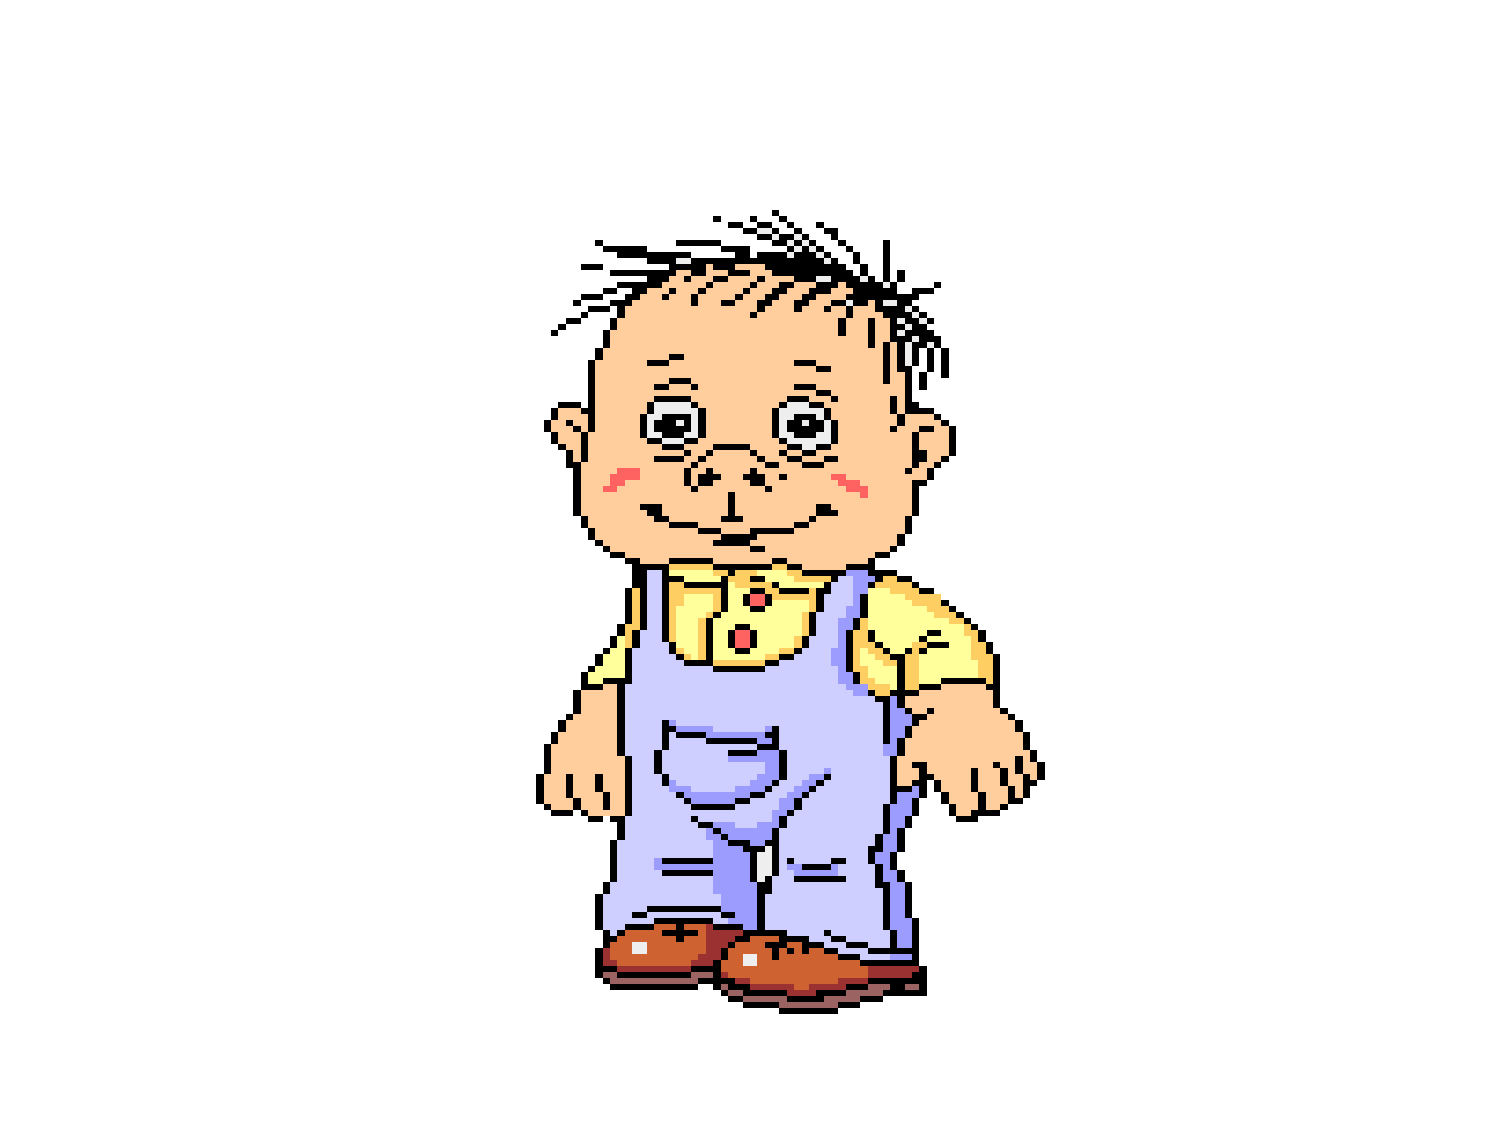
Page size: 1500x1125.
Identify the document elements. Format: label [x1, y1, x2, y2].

list [257, 163, 1325, 1032]
